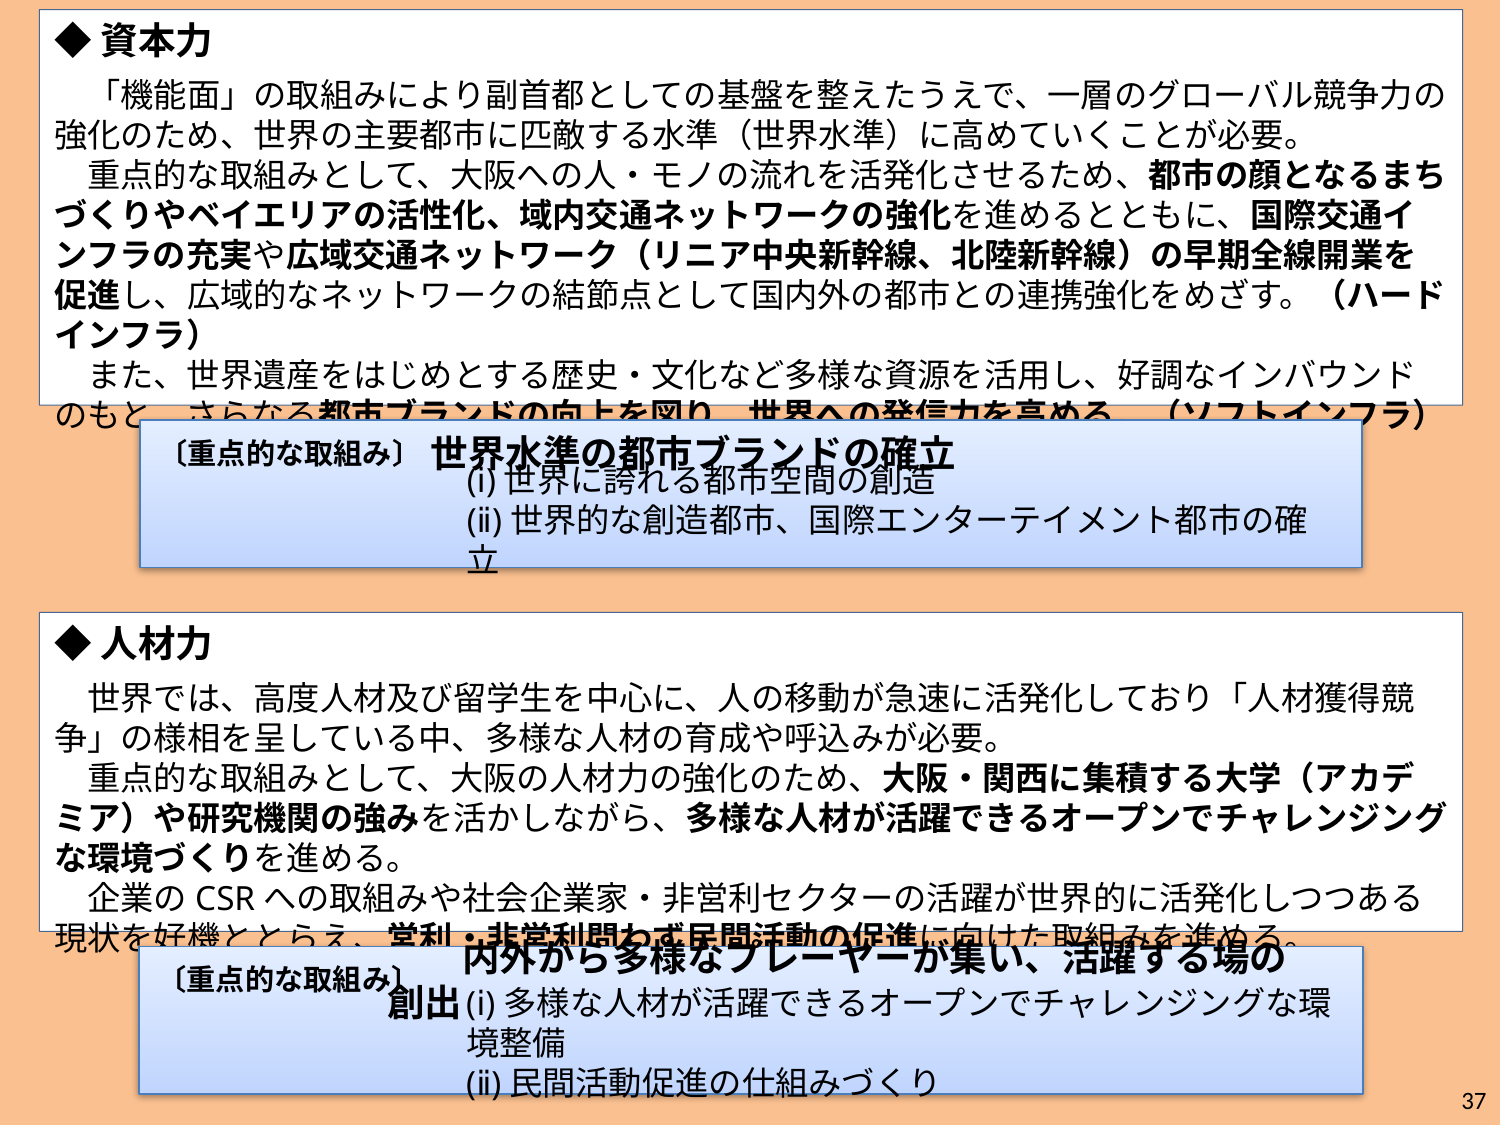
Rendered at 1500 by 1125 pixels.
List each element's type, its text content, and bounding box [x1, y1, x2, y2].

text_box [0, 0, 1500, 1125]
text_box [0, 913, 987, 1014]
text_box 37 [1376, 1069, 1500, 1125]
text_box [139, 404, 1363, 587]
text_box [138, 930, 1364, 1110]
text_box ◆資本力 「機能面」の取組みにより副首都としての基盤を整えたうえで、一層のグローバル競争力の強化のため、世界の主要都市に匹敵する水準（世界水準）に高めていくことが必要。 重点的な取組みとして、大阪への人・モノの流れを活発化させるため、都市の顔となるまちづくりやベイエリアの活性化、域内交通ネットワークの強化を進めるとともに、国際交通インフラの充実や広域交通ネットワーク（リニア中央新幹線、北陸新幹線）の早期全線開業を促進し、広域的なネットワークの結節点として国内外の都市との連携強化をめざす。（ハードインフラ） また、世界遺産をはじめとする歴史・文化など多様な資源を活用し、好調なインバウンドのもと、さらなる都市ブランドの向上を図り、世界への発信力を高める。（ソフトインフラ） [37, 7, 1465, 407]
text_box ◆人材力 世界では、高度人材及び留学生を中心に、人の移動が急速に活発化しており「人材獲得競争」の様相を呈している中、多様な人材の育成や呼込みが必要。 重点的な取組みとして、大阪の人材力の強化のため、大阪・関西に集積する大学（アカデミア）や研究機関の強みを活かしながら、多様な人材が活躍できるオープンでチャレンジングな環境づくりを進める。 企業のCSRへの取組みや社会企業家・非営利セクターの活躍が世界的に活発化しつつある現状を好機ととらえ、営利・非営利問わず民間活動の促進に向けた取組みを進める。 [37, 610, 1465, 933]
